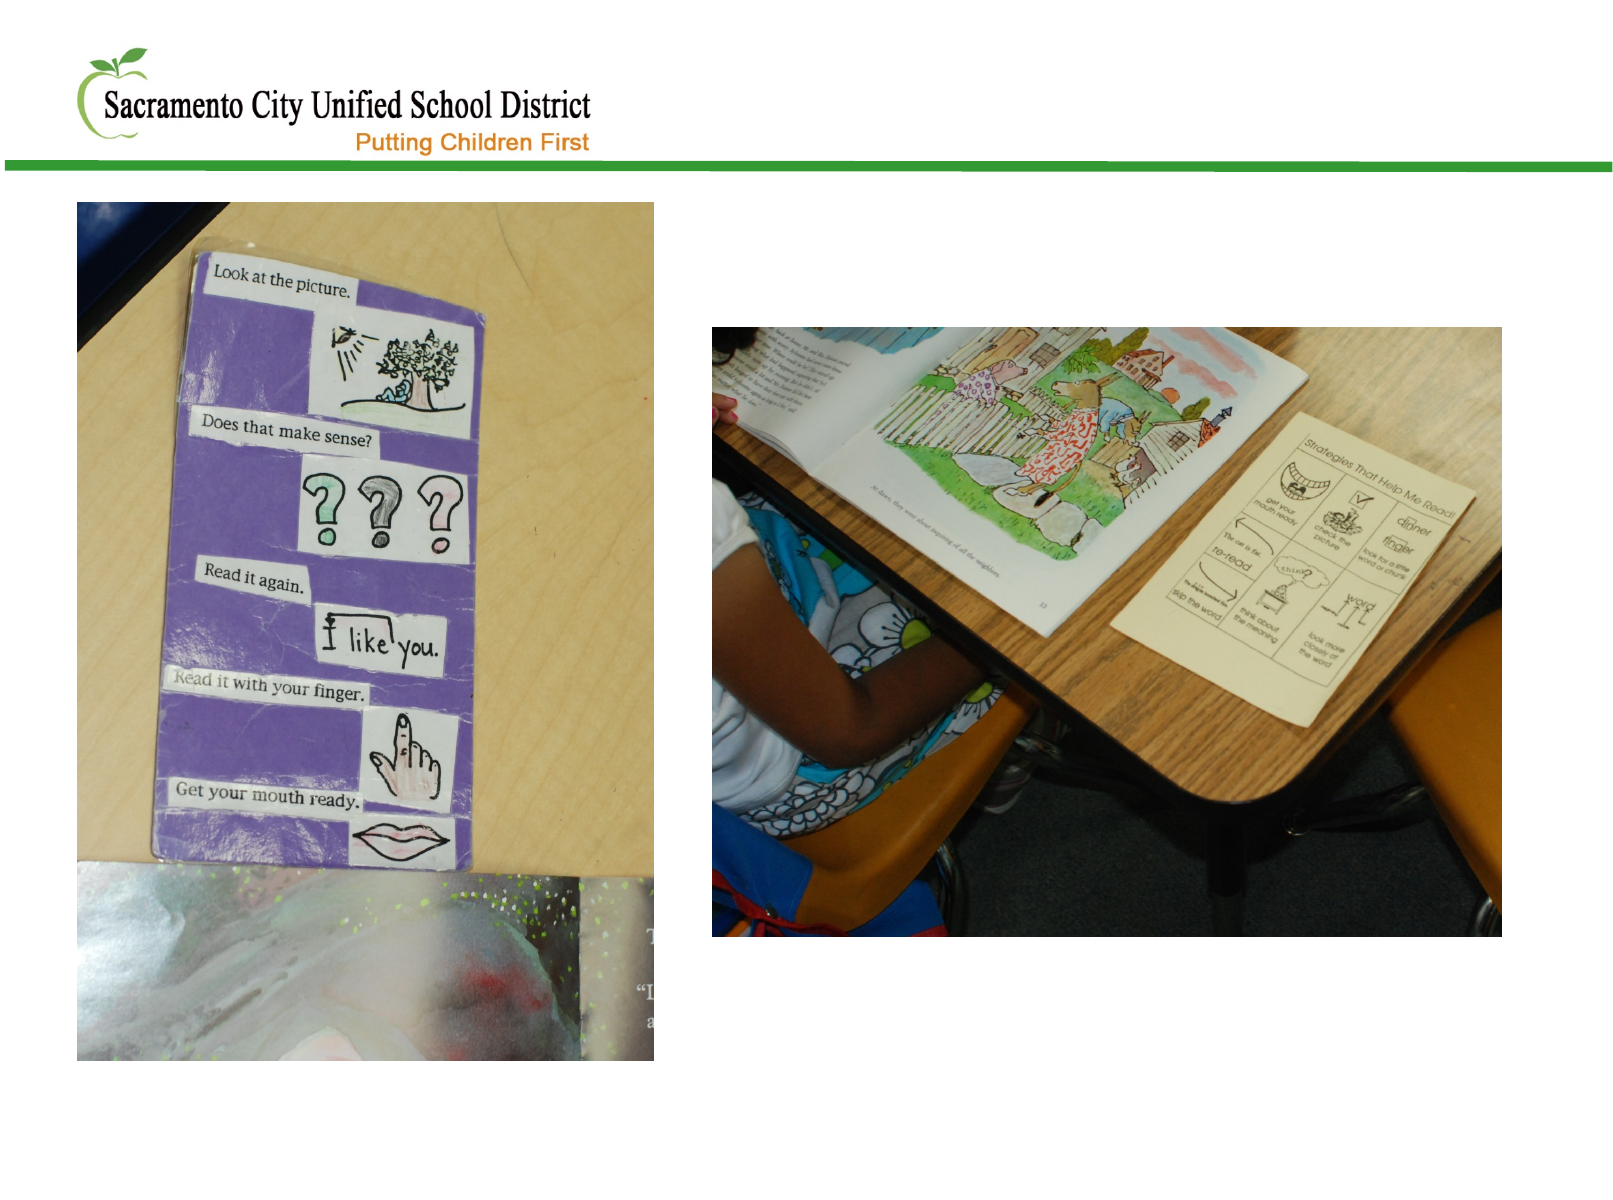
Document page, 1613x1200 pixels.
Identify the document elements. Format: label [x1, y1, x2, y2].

picture [77, 202, 654, 1061]
picture [712, 327, 1502, 937]
picture [24, 28, 603, 160]
